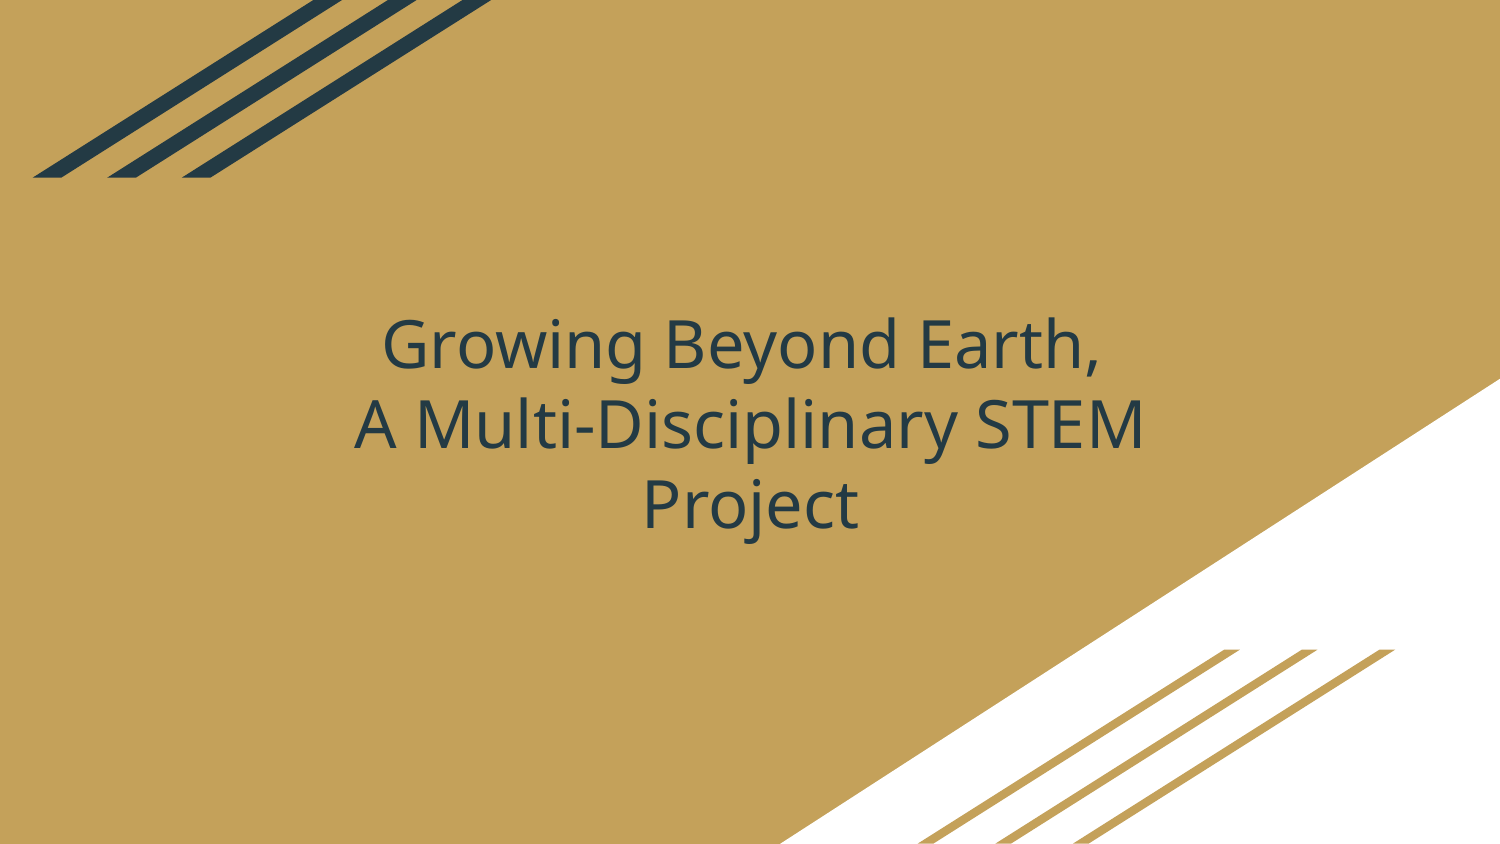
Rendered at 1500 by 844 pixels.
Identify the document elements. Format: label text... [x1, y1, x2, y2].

title Growing Beyond Earth, A Multi-Disciplinary STEM Project [309, 286, 1192, 557]
